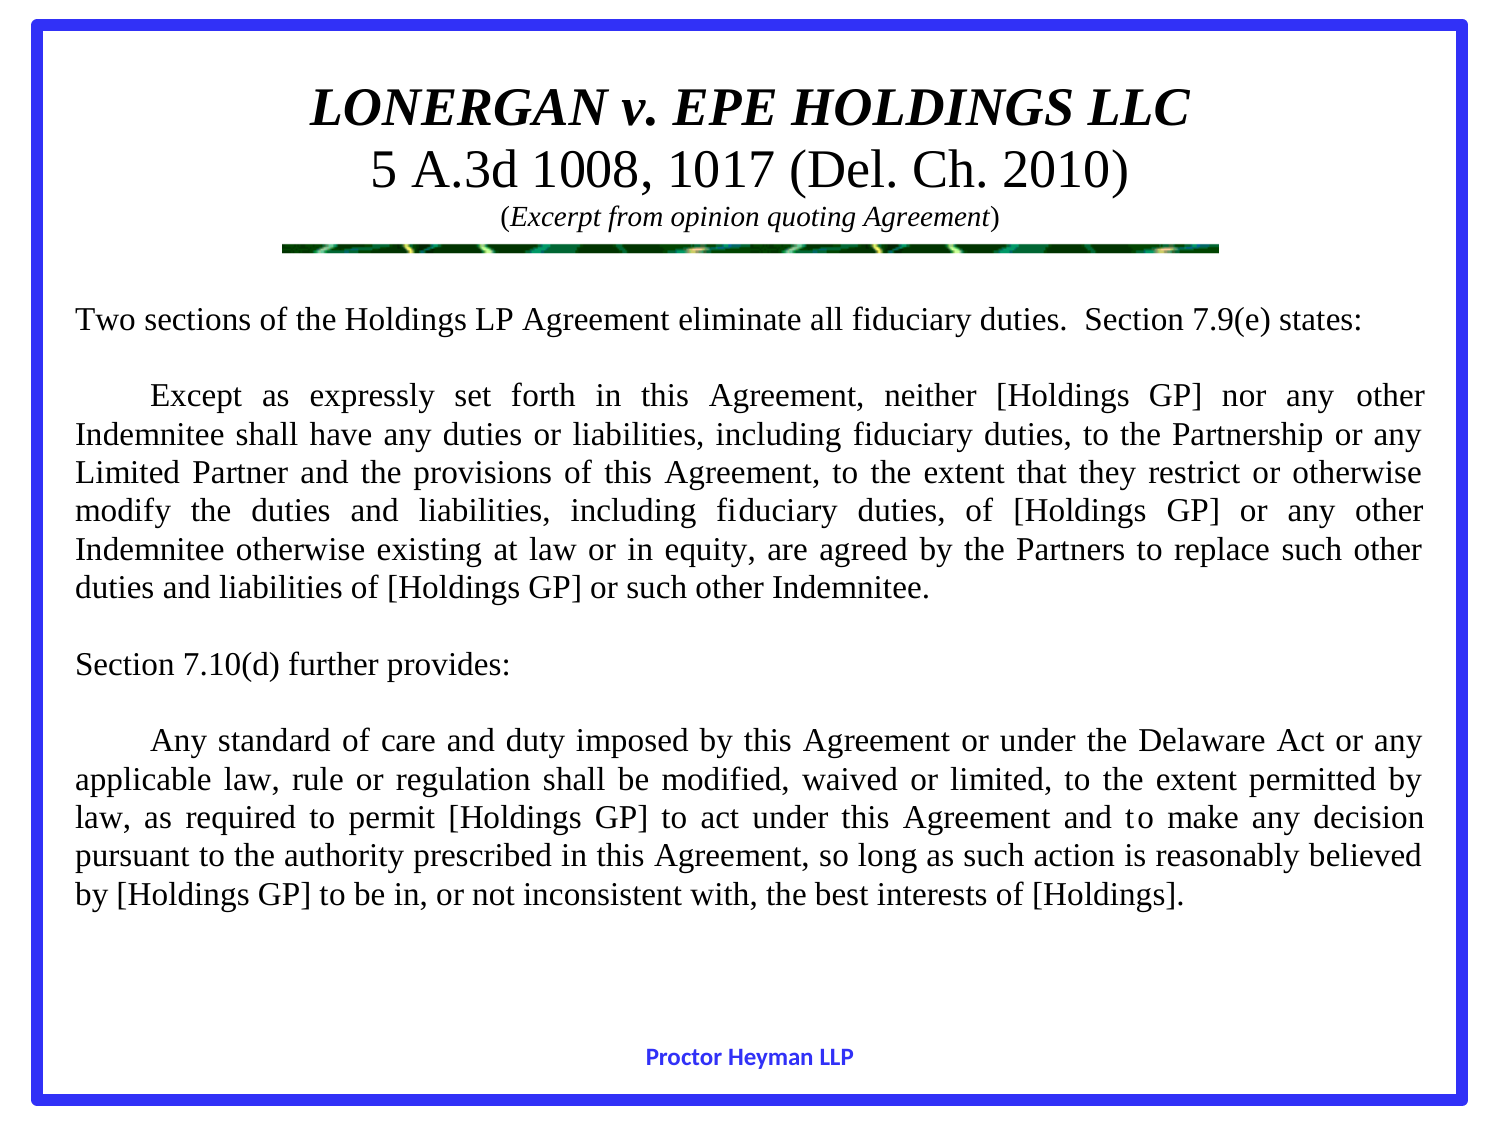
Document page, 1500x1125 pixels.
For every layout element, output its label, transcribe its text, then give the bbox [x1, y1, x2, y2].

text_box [74, 74, 1425, 916]
footer Proctor Heyman LLP [512, 1025, 988, 1085]
